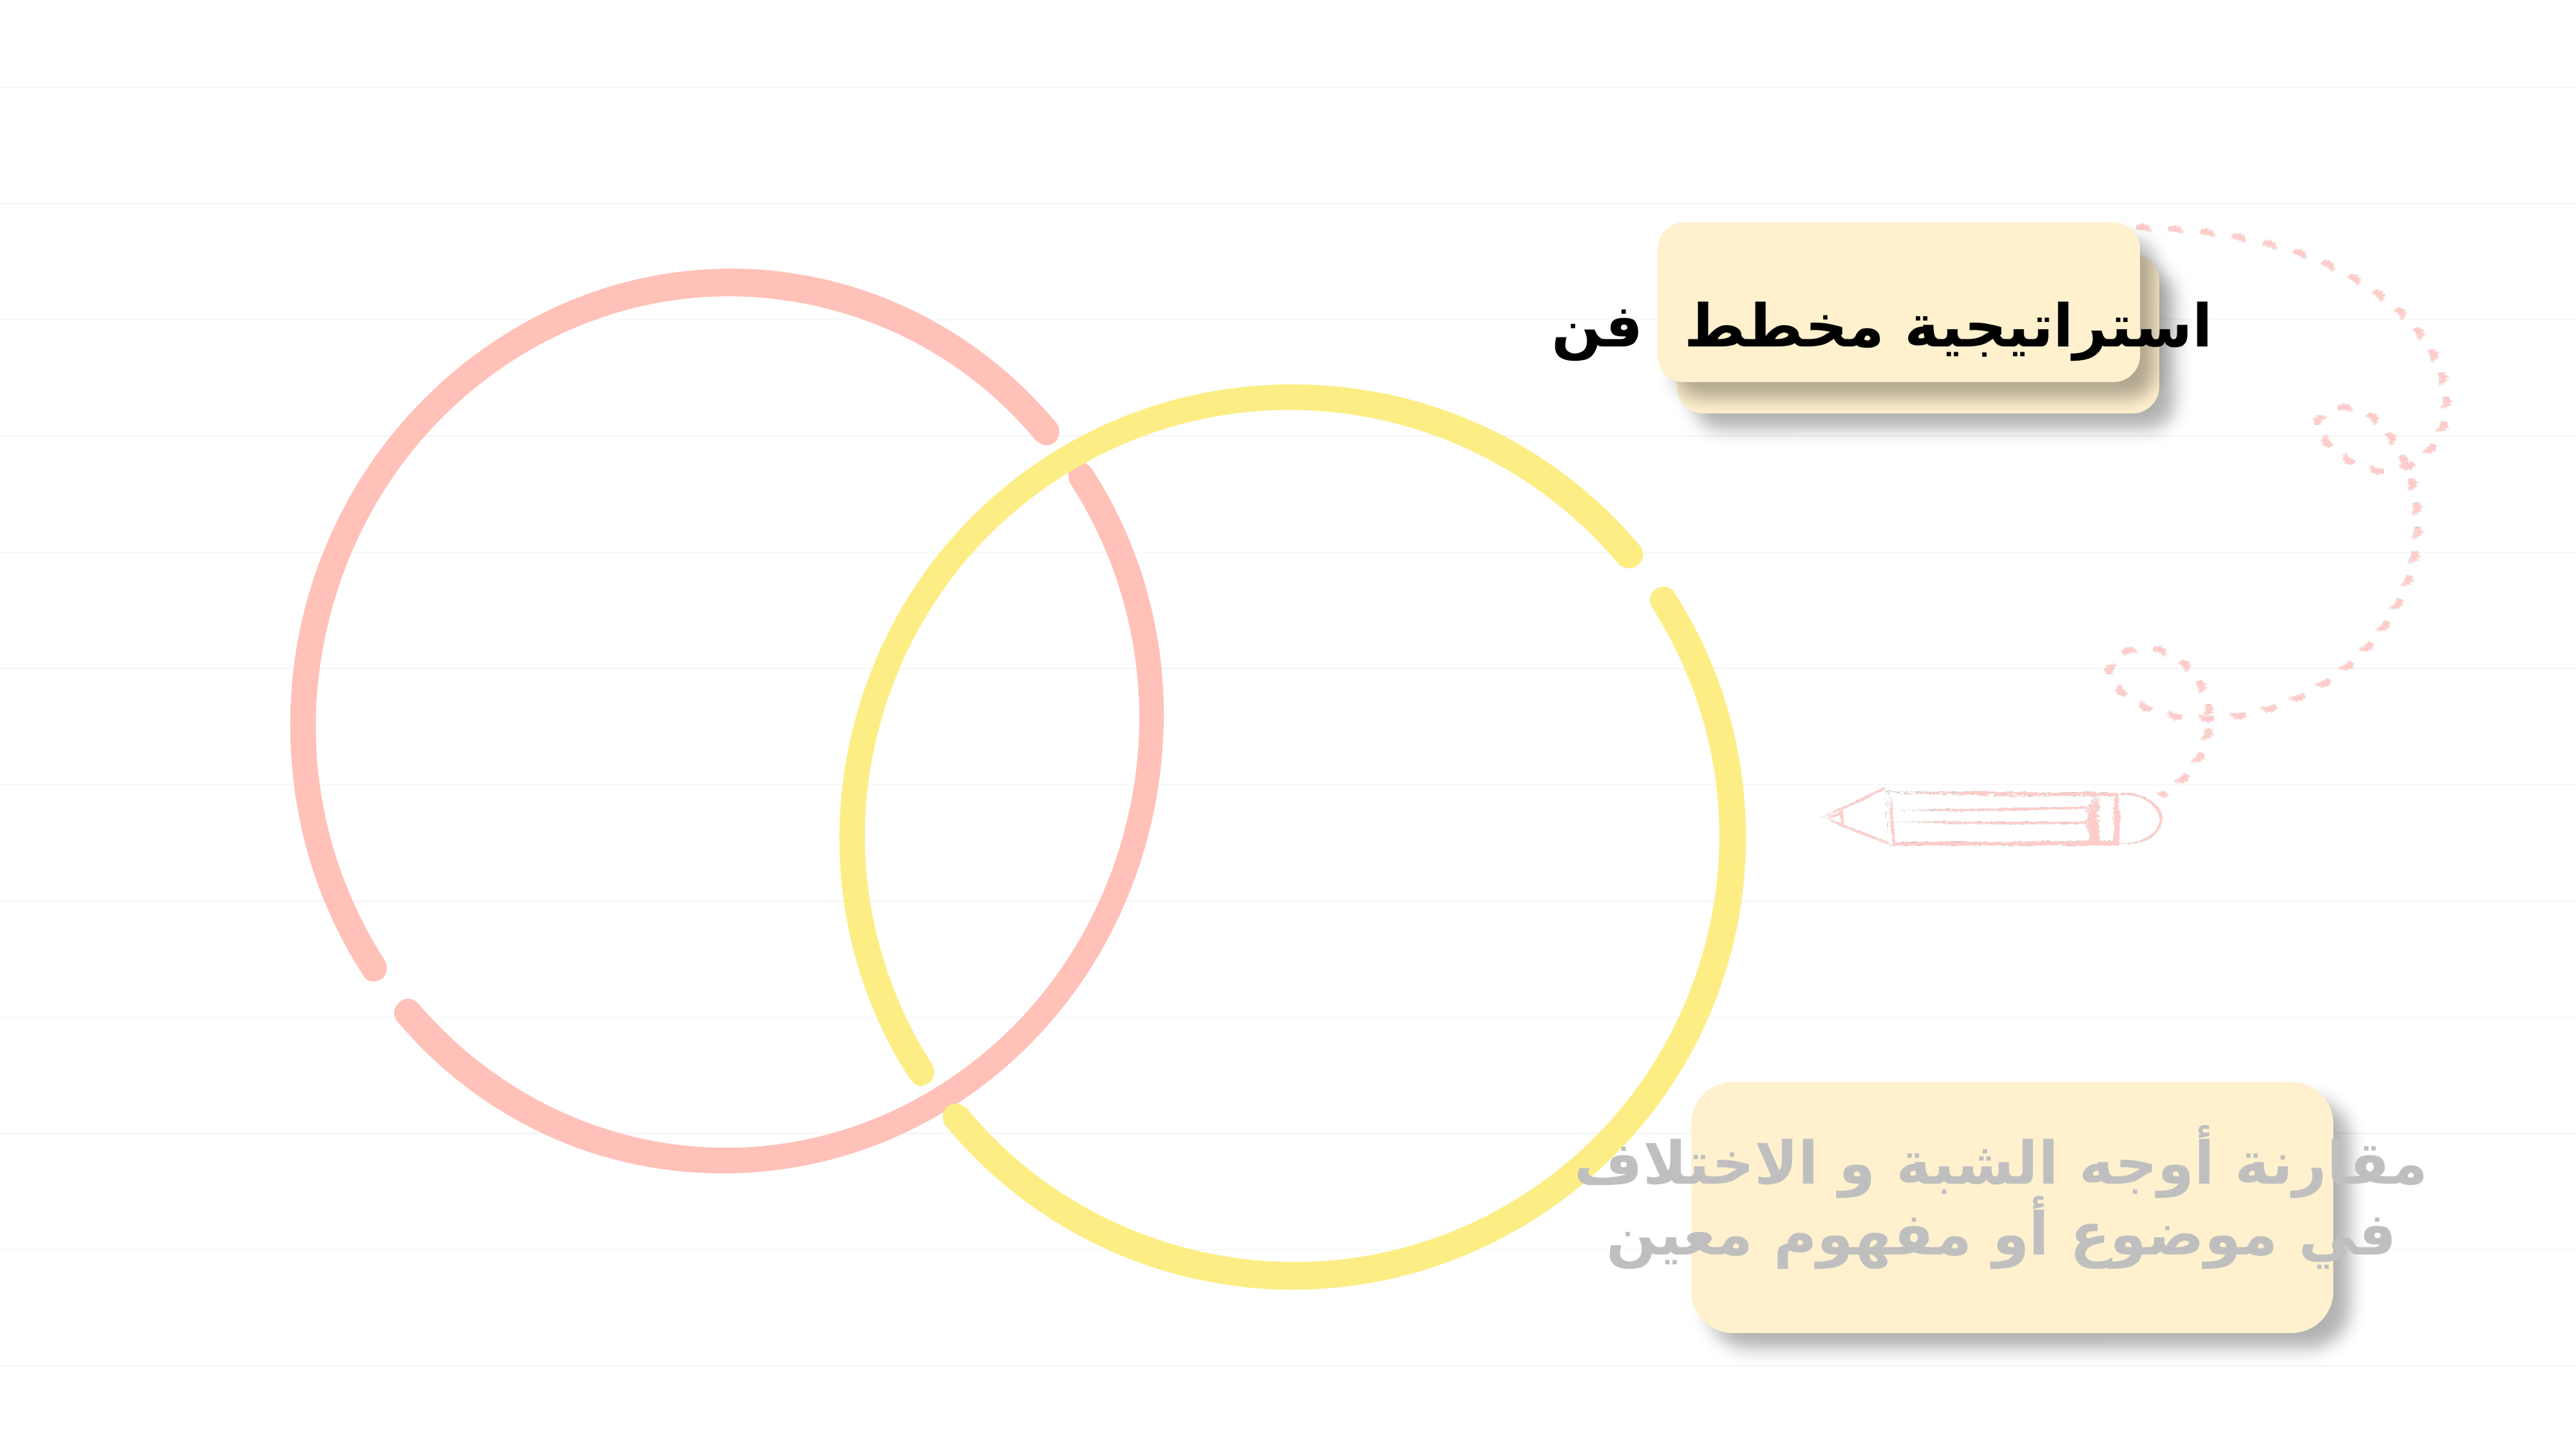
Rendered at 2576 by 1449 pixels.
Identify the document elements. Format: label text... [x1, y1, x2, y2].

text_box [287, 268, 1167, 1174]
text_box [1657, 222, 2141, 383]
picture [1820, 222, 2452, 847]
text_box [1690, 1081, 2334, 1334]
text_box مقارنة أوجه الشبة و الاختلاف في موضوع أو مفهوم معين [2334, 1120, 2460, 1271]
text_box استراتيجية مخطط فن [1542, 283, 1657, 364]
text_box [836, 384, 1749, 1290]
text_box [1676, 383, 1820, 414]
